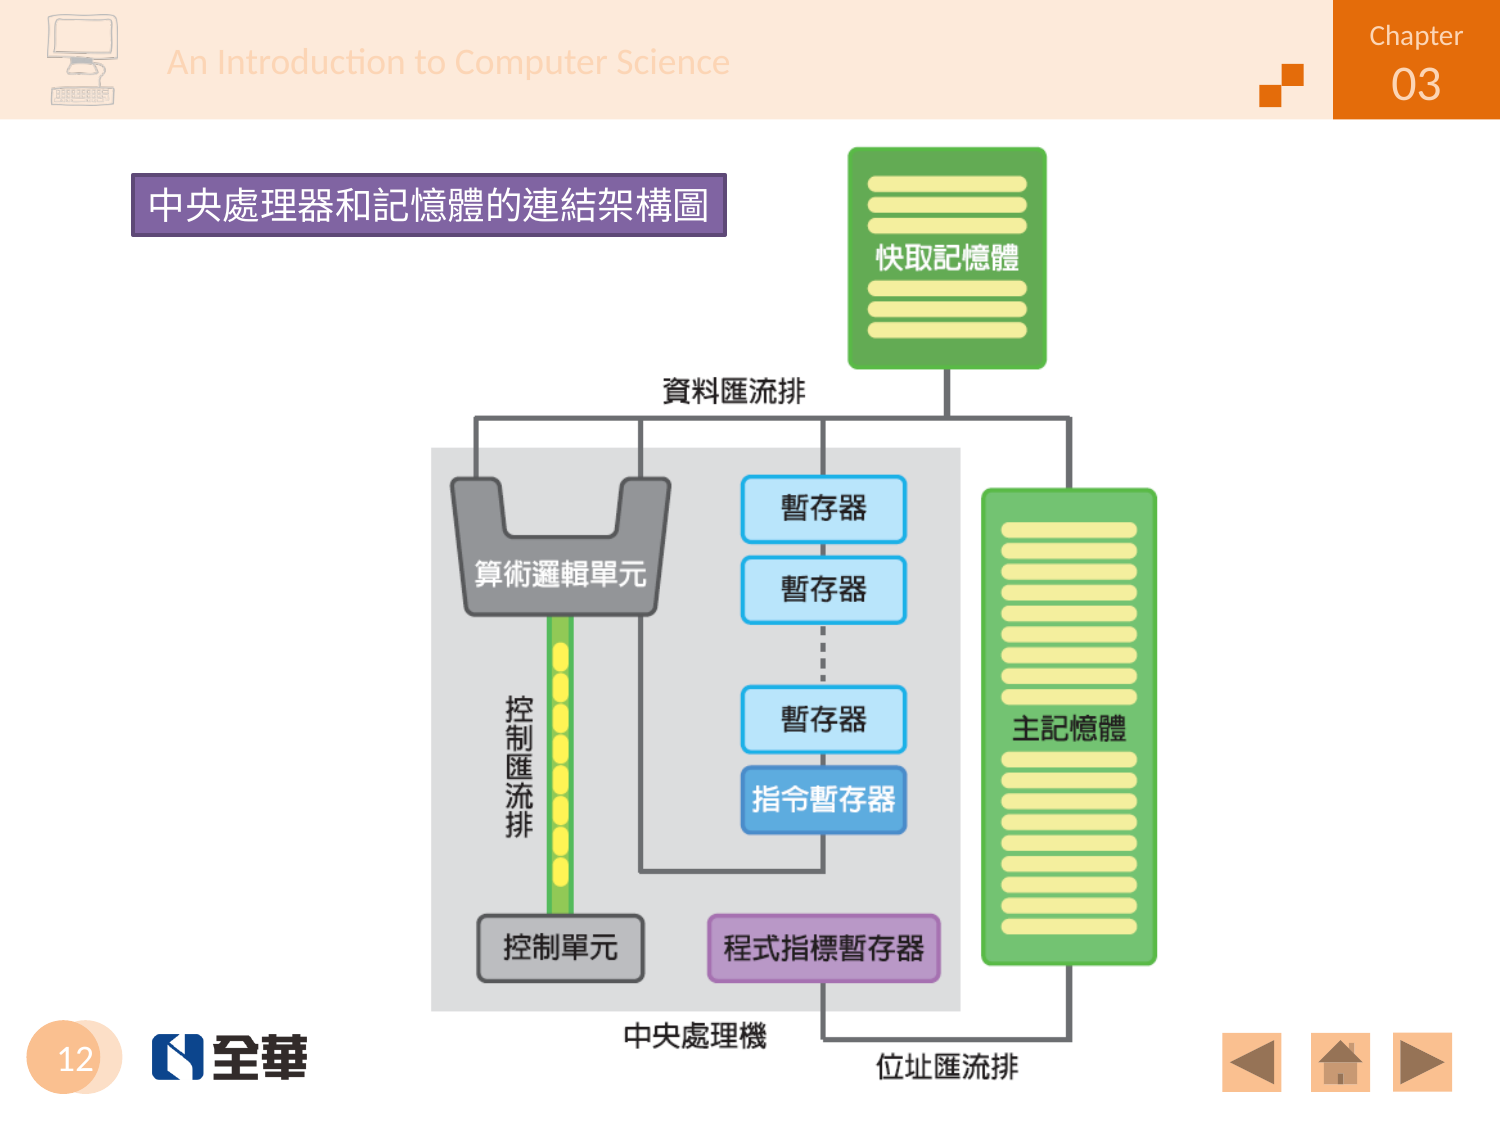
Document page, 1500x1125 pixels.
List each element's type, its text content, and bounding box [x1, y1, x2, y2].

text_box 中央處理器和記憶體的連結架構圖 [131, 173, 380, 237]
picture [47, 14, 118, 106]
picture [152, 1034, 307, 1080]
picture [385, 141, 1175, 1087]
